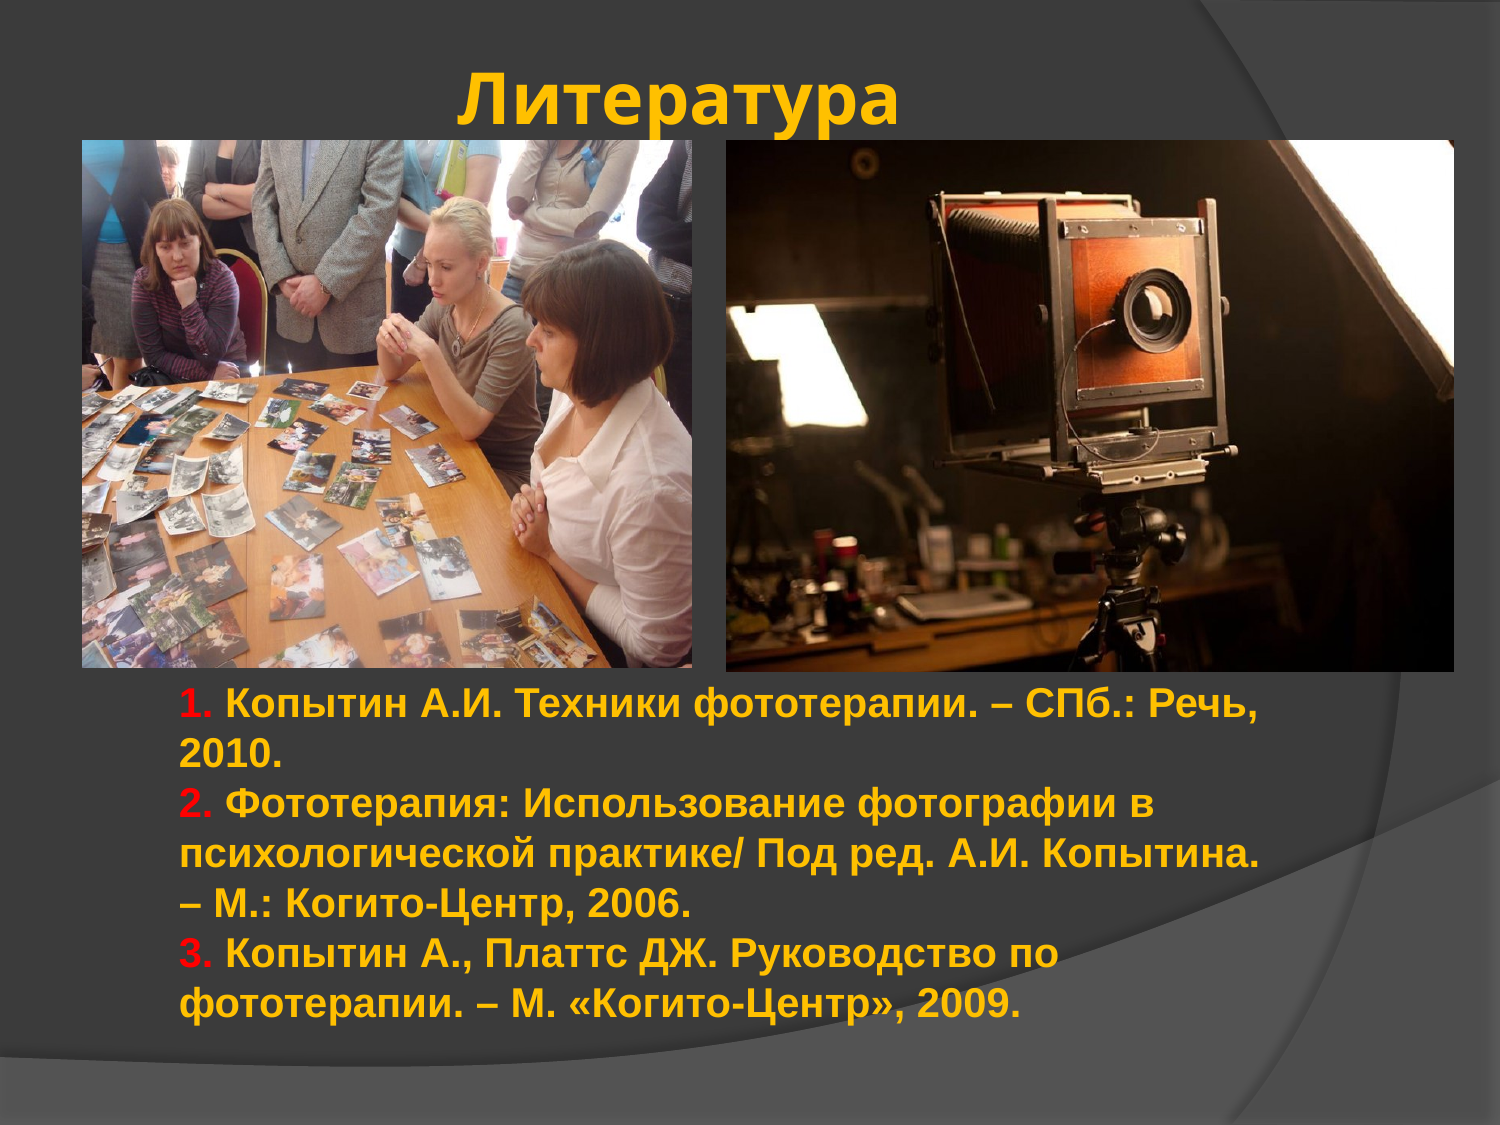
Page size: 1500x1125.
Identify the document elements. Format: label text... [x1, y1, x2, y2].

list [81, 140, 692, 669]
picture [726, 140, 1454, 673]
title Литература [75, 45, 1300, 233]
text_box 1. Копытин А.И. Техники фототерапии. – СПб.: Речь, 2010. 2. Фототерапия: Использование фотографии в психологической практике/ Под ред. А.И. Копытина. – М.: Когито-Центр, 2006. 3. Копытин А., Платтс ДЖ. Руководство по фототерапии. – М. «Когито-Центр», 2009. [164, 667, 1301, 1033]
